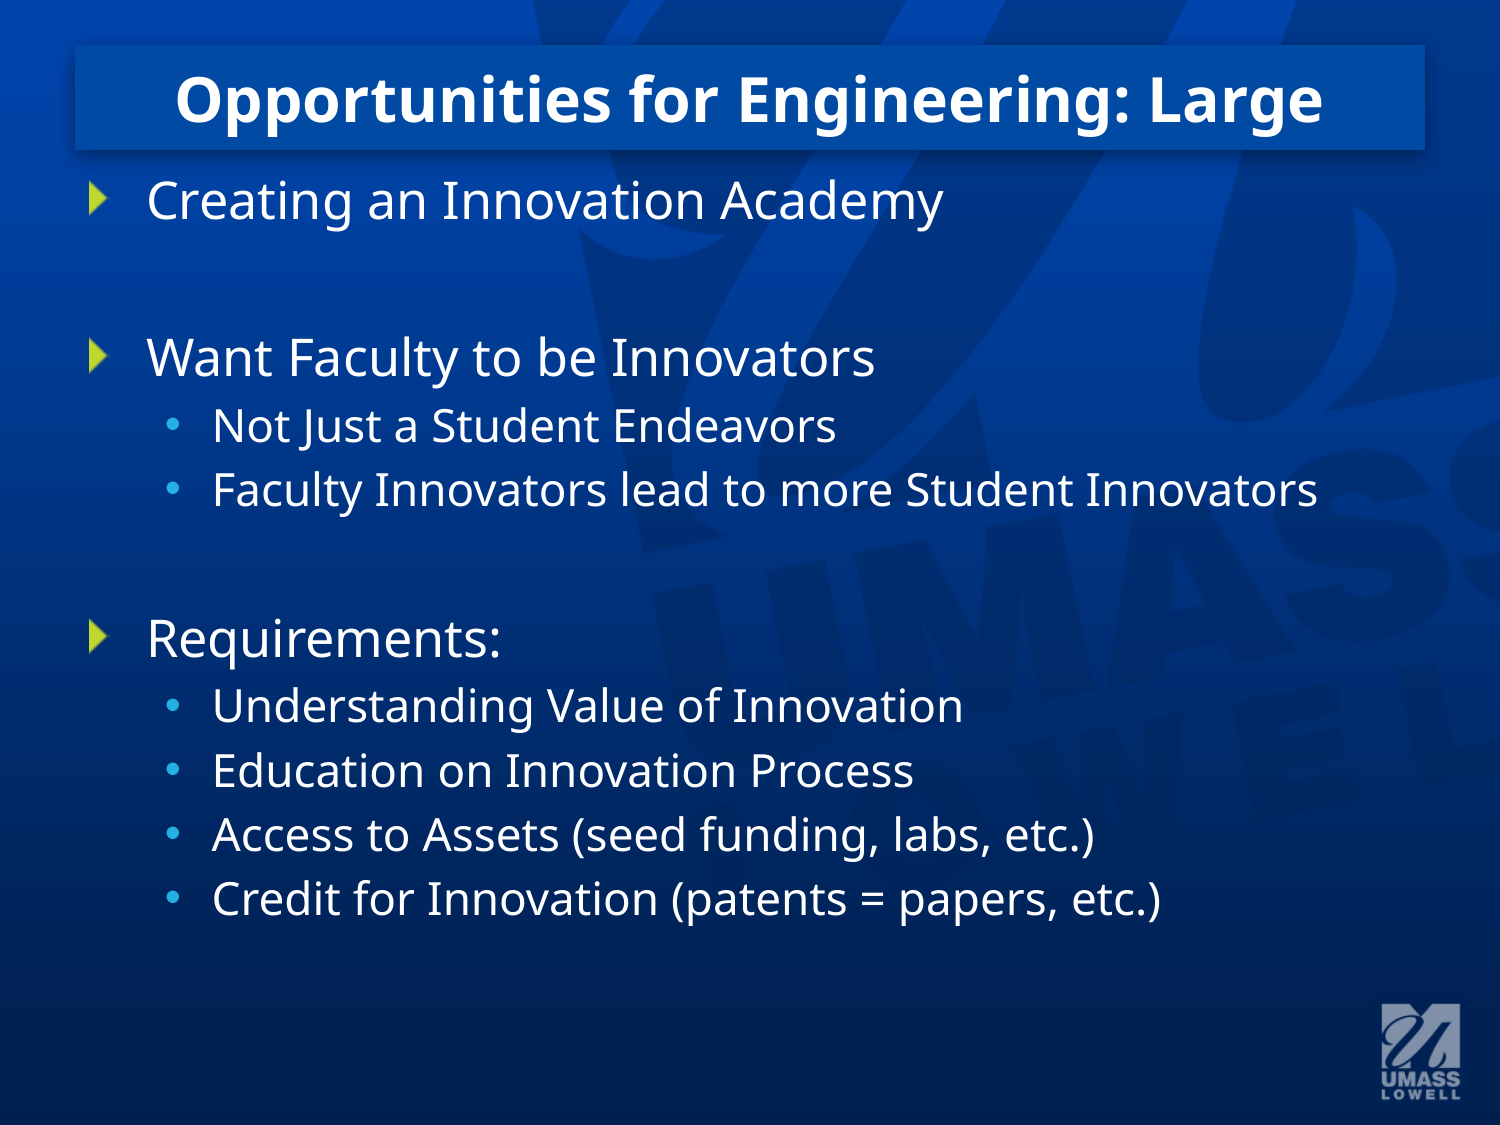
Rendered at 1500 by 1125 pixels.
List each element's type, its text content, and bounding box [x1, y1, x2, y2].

picture [0, 0, 1500, 1125]
title Opportunities for Engineering: Large [75, 45, 1425, 150]
list Creating an Innovation Academy Want Faculty to be Innovators Not Just a Student Endeavors Faculty Innovators lead to more Student Innovators Requirements: Understanding Value of Innovation Education on Innovation Process Access to Assets (seed funding, labs, etc.) Credit for Innovation (patents = papers, etc.) [75, 167, 1425, 1009]
